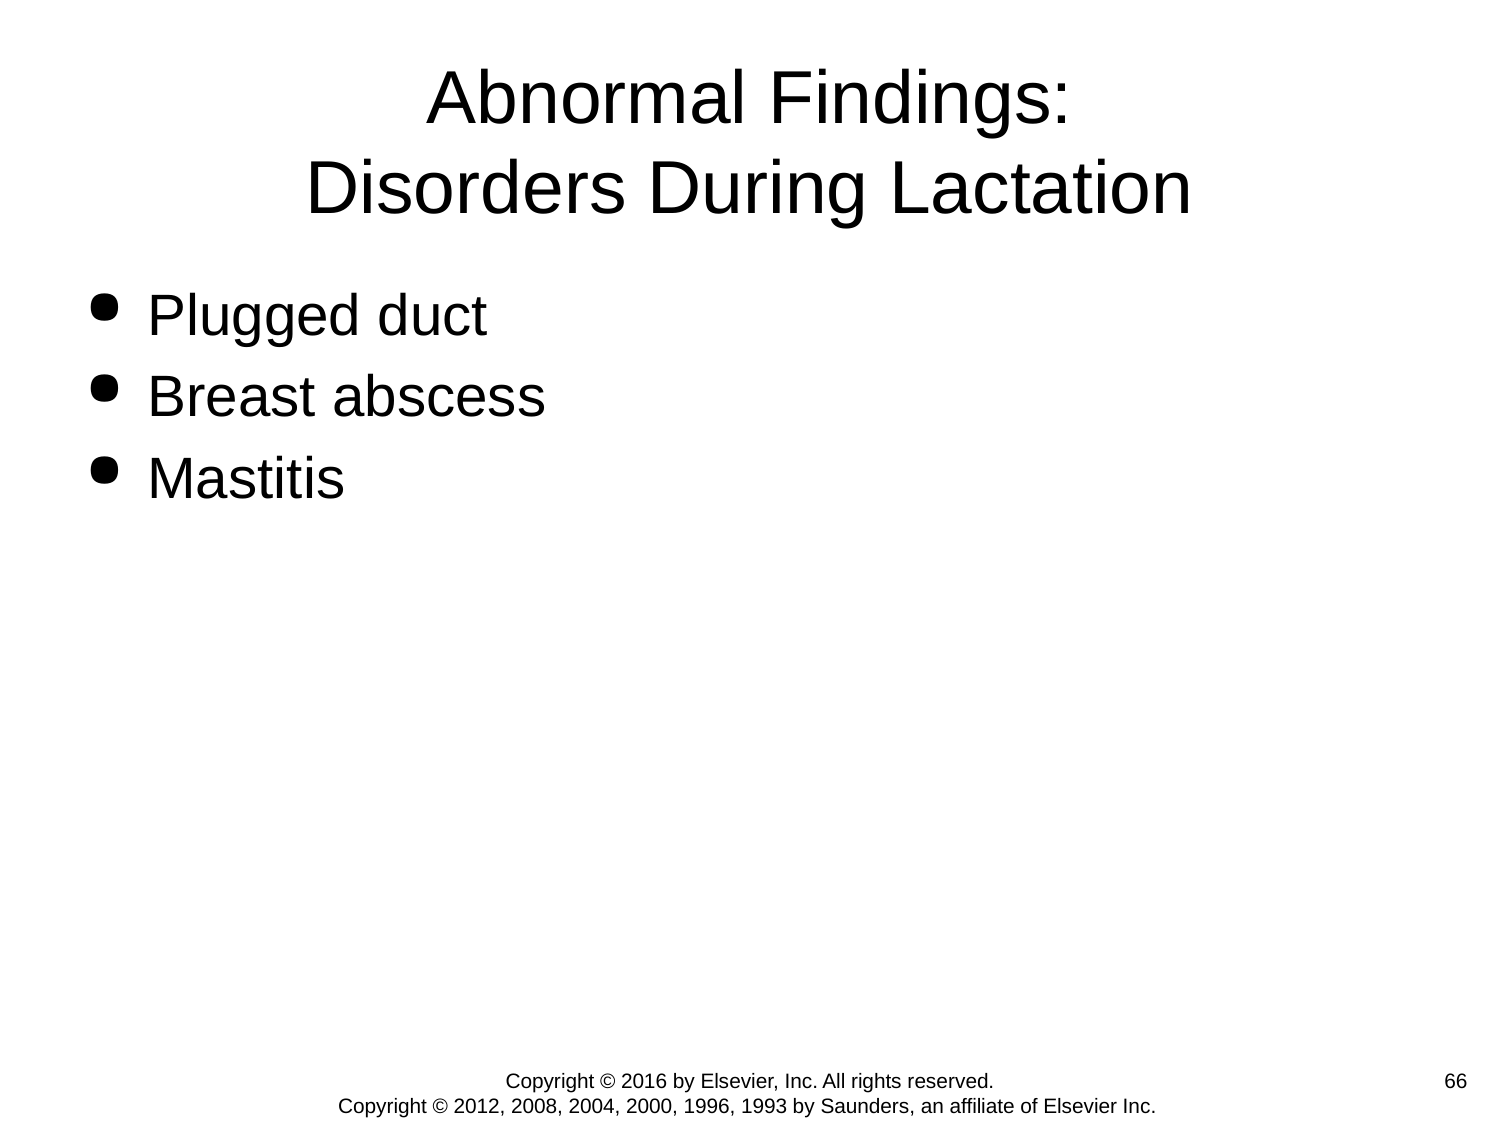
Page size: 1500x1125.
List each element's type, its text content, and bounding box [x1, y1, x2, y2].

slide_number 66 [1132, 1050, 1483, 1110]
title Abnormal Findings: Disorders During Lactation [75, 45, 1425, 233]
footer Copyright © 2016 by Elsevier, Inc. All rights reserved. Copyright © 2012, 2008, 2004, 2000, 1996, 1993 by Saunders, an affiliate of Elsevier Inc. [162, 1059, 1338, 1123]
list Plugged duct Breast abscess Mastitis [76, 269, 1427, 1000]
